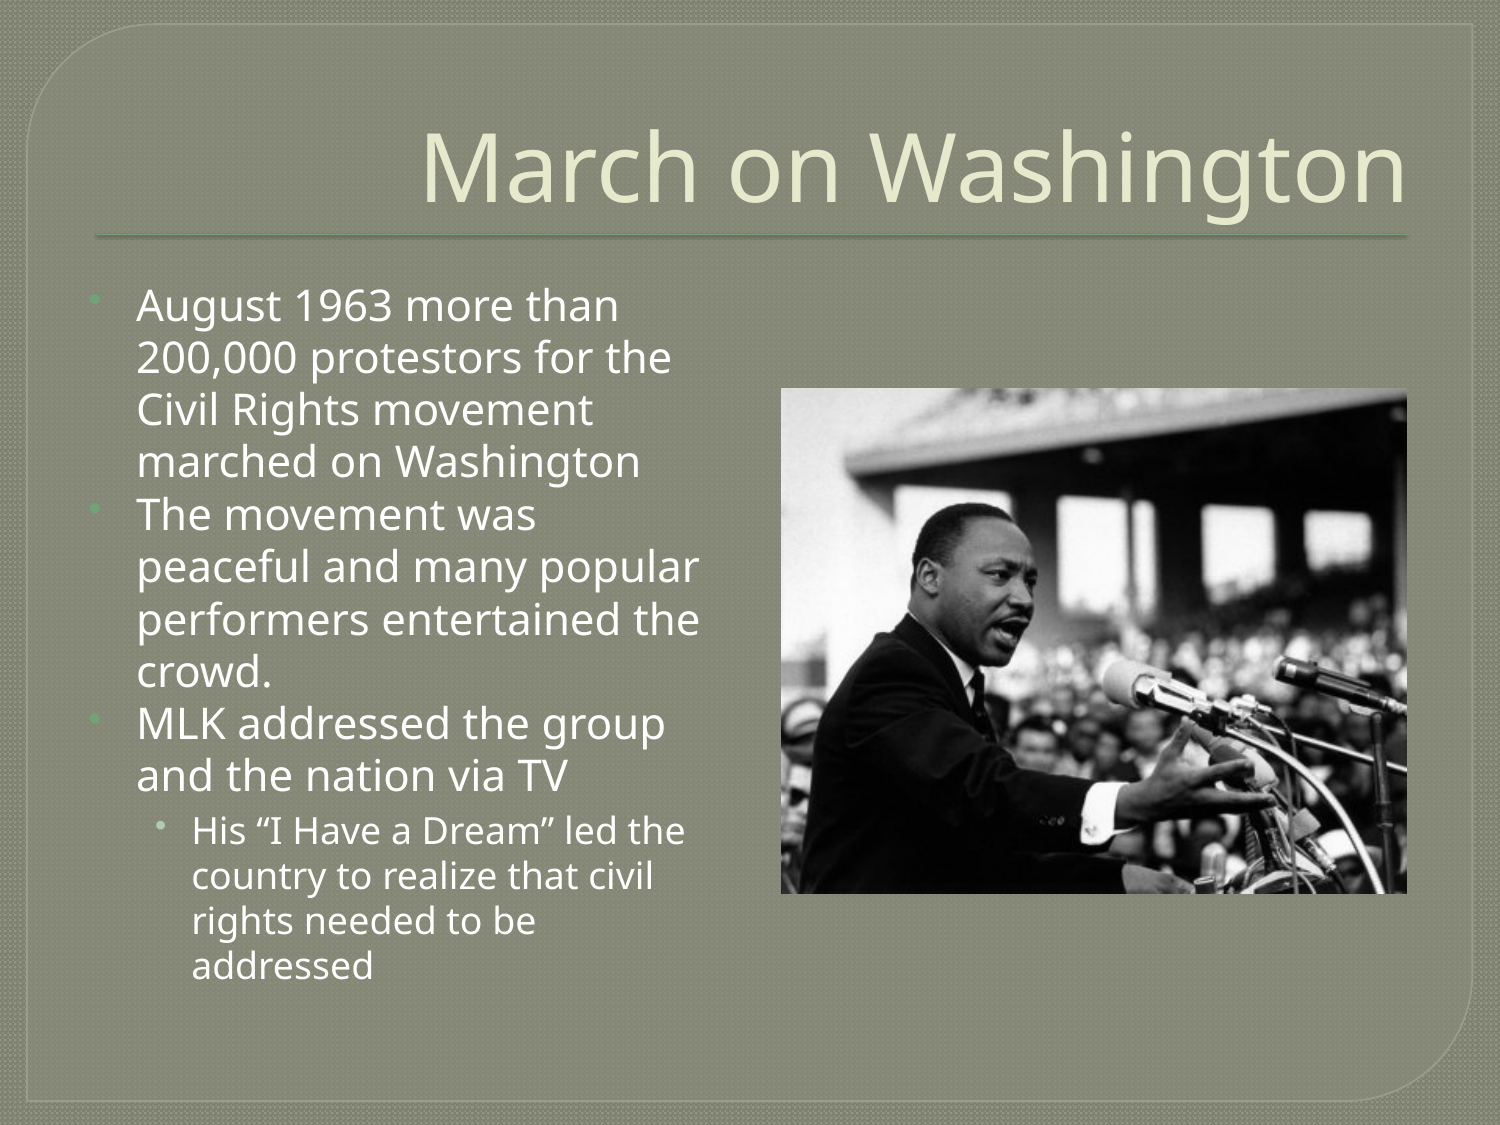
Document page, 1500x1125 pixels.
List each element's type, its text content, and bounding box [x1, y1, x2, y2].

title March on Washington [75, 41, 1425, 230]
list August 1963 more than 200,000 protestors for the Civil Rights movement marched on Washington The movement was peaceful and many popular performers entertained the crowd. MLK addressed the group and the nation via TV His “I Have a Dream” led the country to realize that civil rights needed to be addressed [75, 270, 738, 1013]
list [780, 388, 1407, 894]
